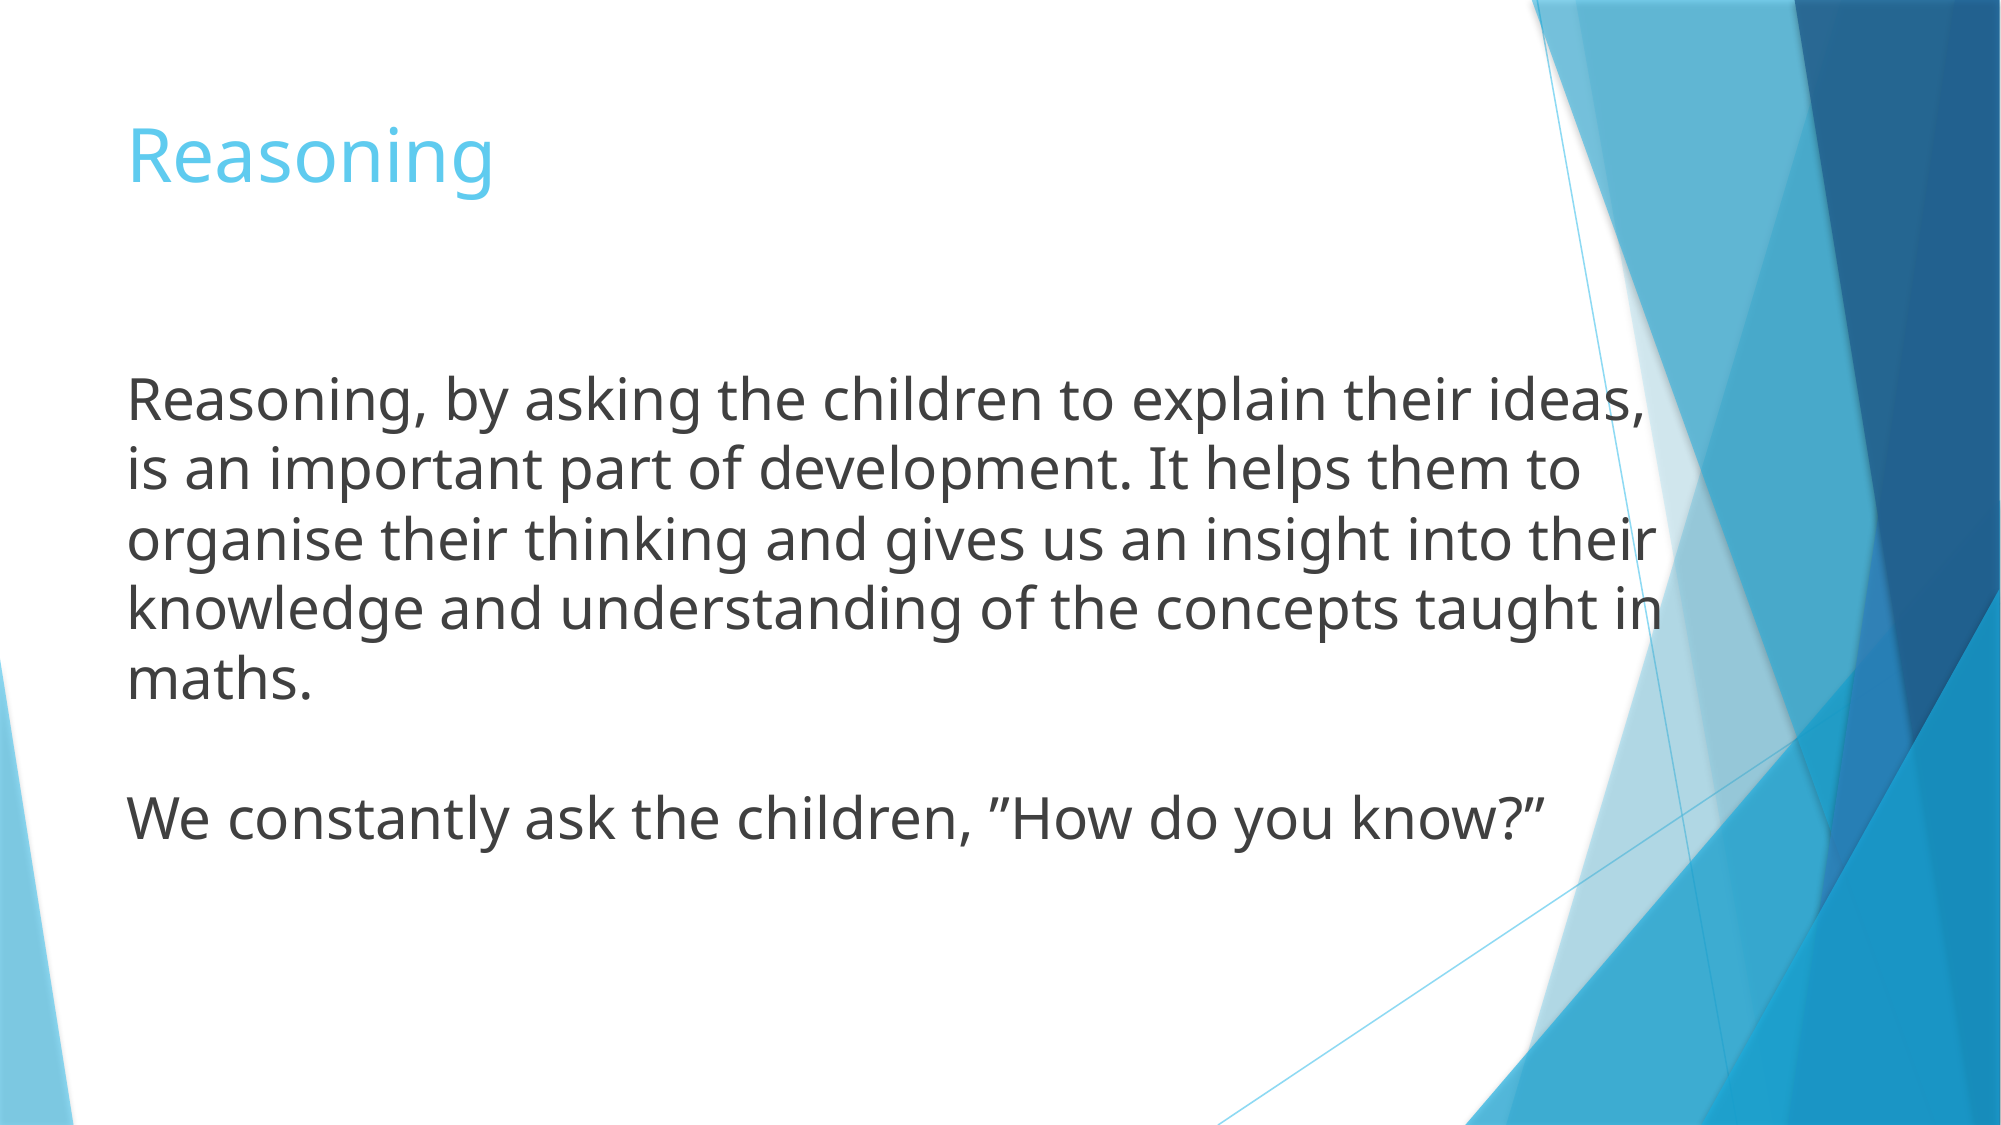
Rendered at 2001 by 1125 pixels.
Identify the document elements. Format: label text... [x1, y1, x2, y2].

list Reasoning, by asking the children to explain their ideas, is an important part of development. It helps them to organise their thinking and gives us an insight into their knowledge and understanding of the concepts taught in maths. We constantly ask the children, ”How do you know?” [111, 354, 1713, 992]
title Reasoning [111, 99, 1522, 317]
